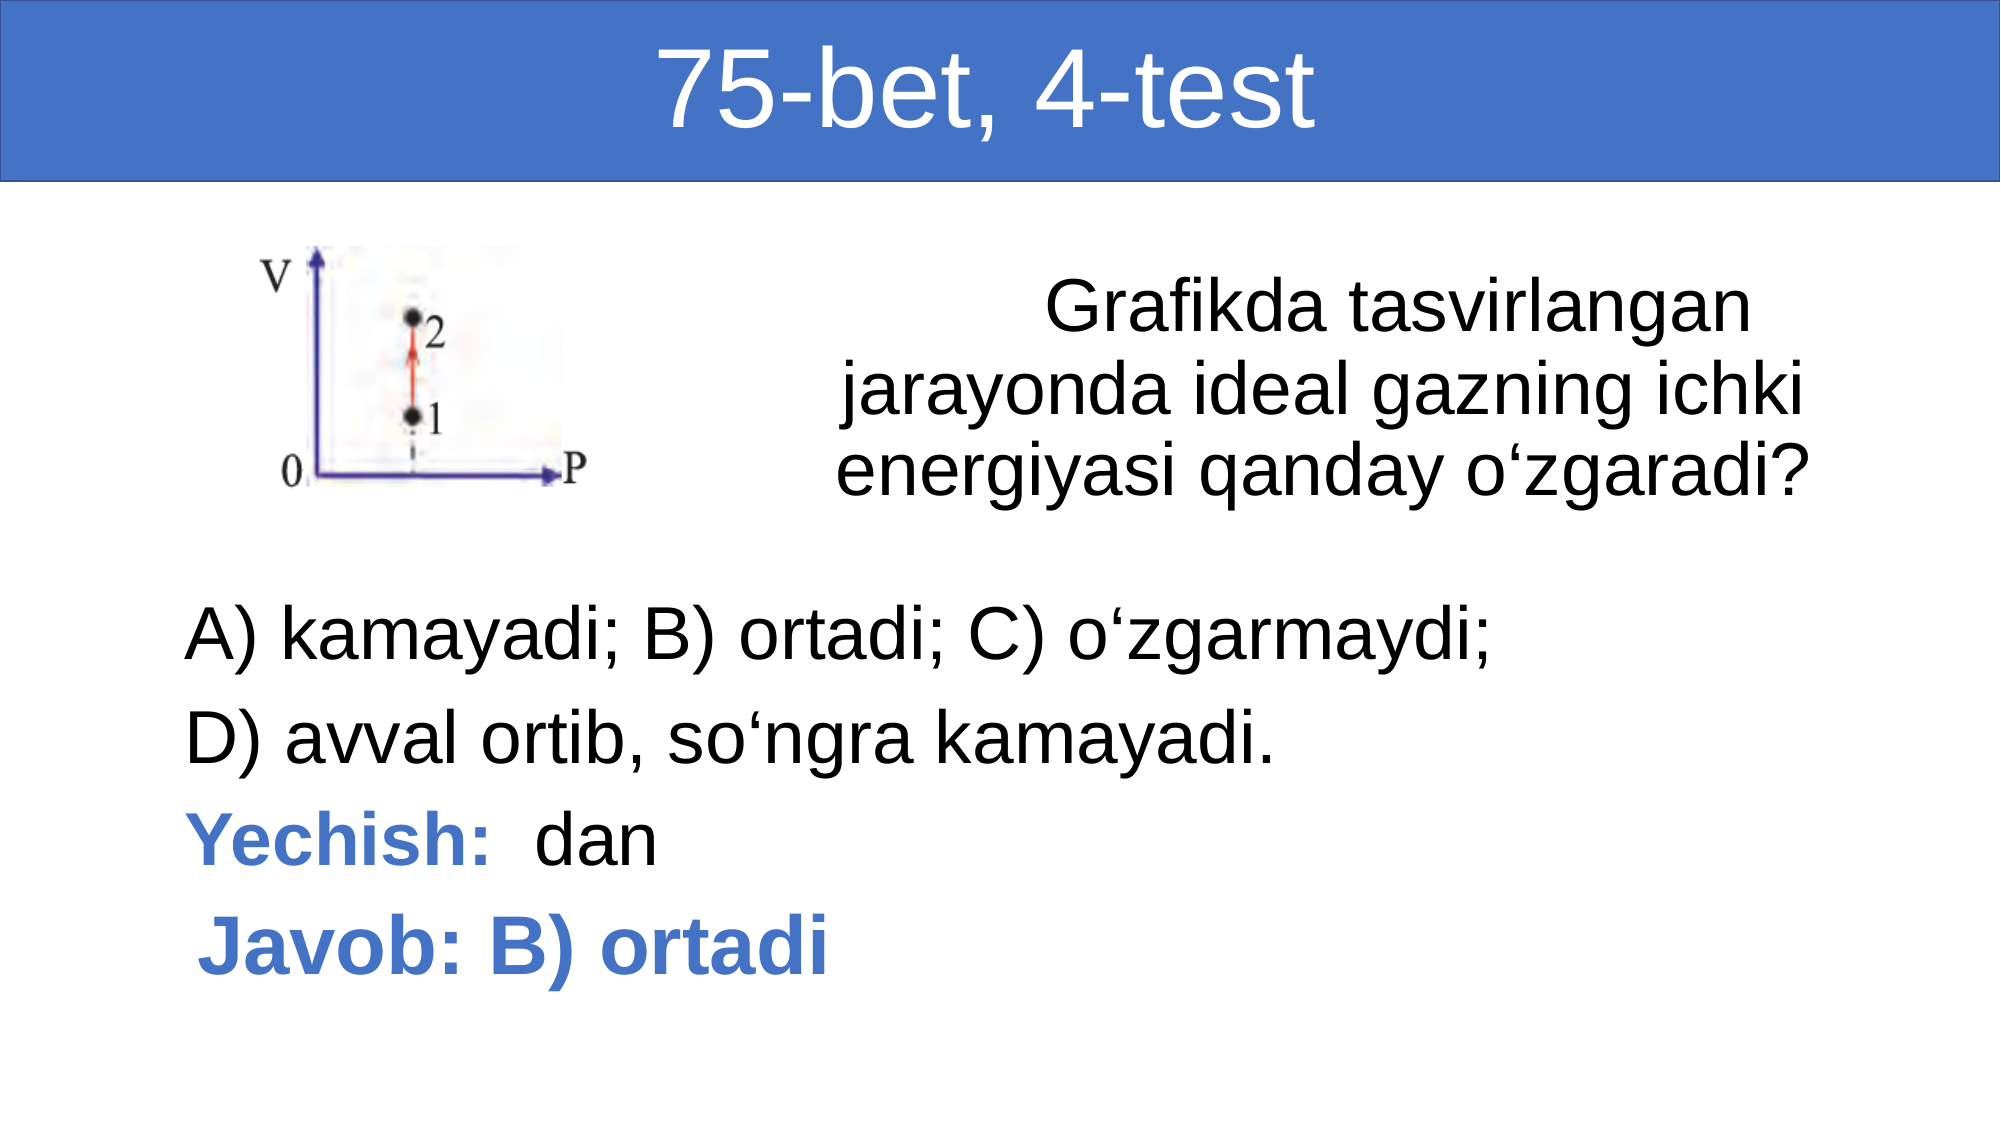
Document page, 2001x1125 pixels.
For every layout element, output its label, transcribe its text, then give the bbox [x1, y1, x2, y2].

list Grafikda tasvirlangan jarayonda ideal gazning ichki energiyasi qanday o‘zgaradi? [791, 252, 1857, 635]
title 75-bet, 4-test [0, 0, 2000, 182]
picture [234, 228, 629, 510]
